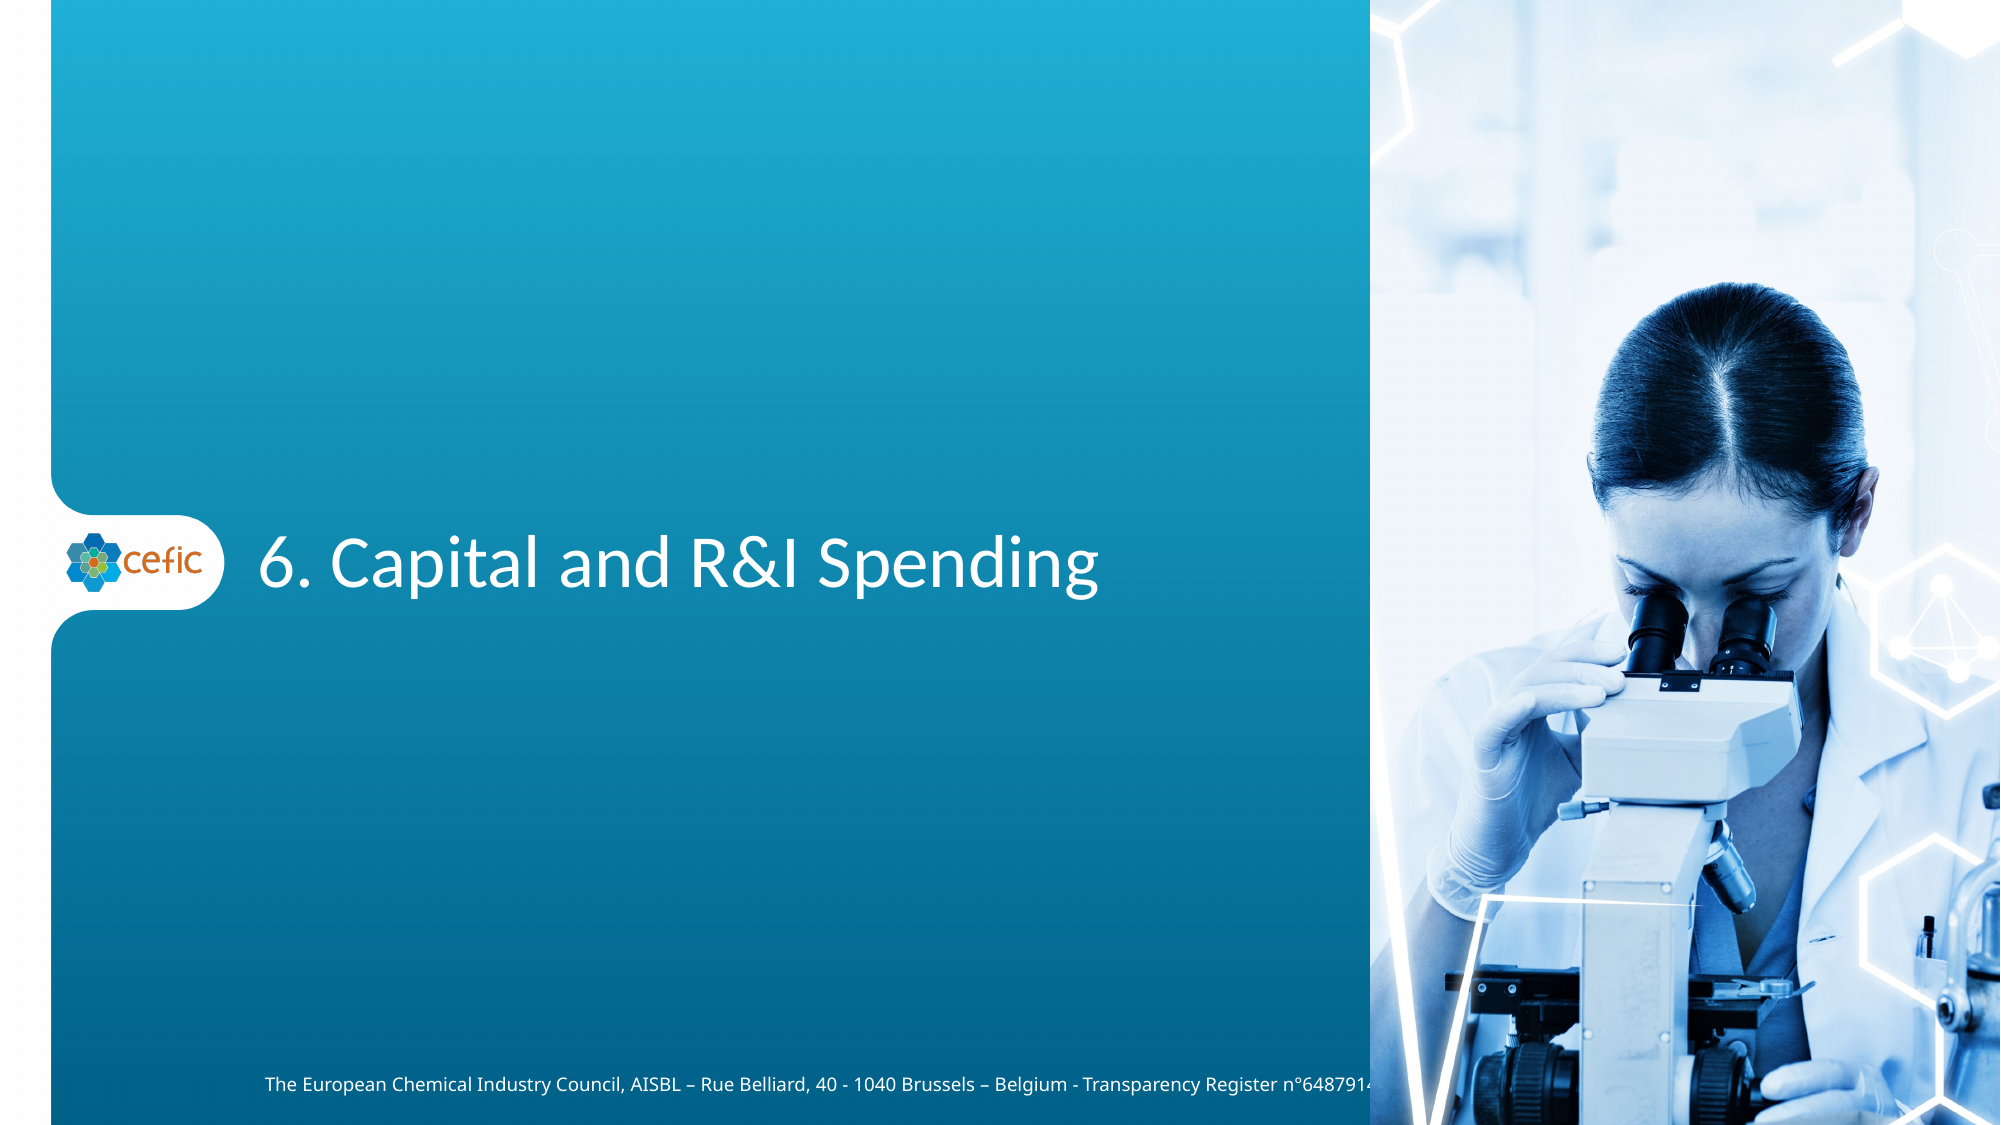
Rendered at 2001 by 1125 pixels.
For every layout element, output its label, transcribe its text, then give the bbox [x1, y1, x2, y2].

picture [0, 0, 2000, 1125]
footer The European Chemical Industry Council, AISBL – Rue Belliard, 40 - 1040 Brussels – Belgium - Transparency Register n°64879142323-90 [249, 1042, 1370, 1103]
title 6. Capital and R&I Spending [257, 220, 1179, 612]
